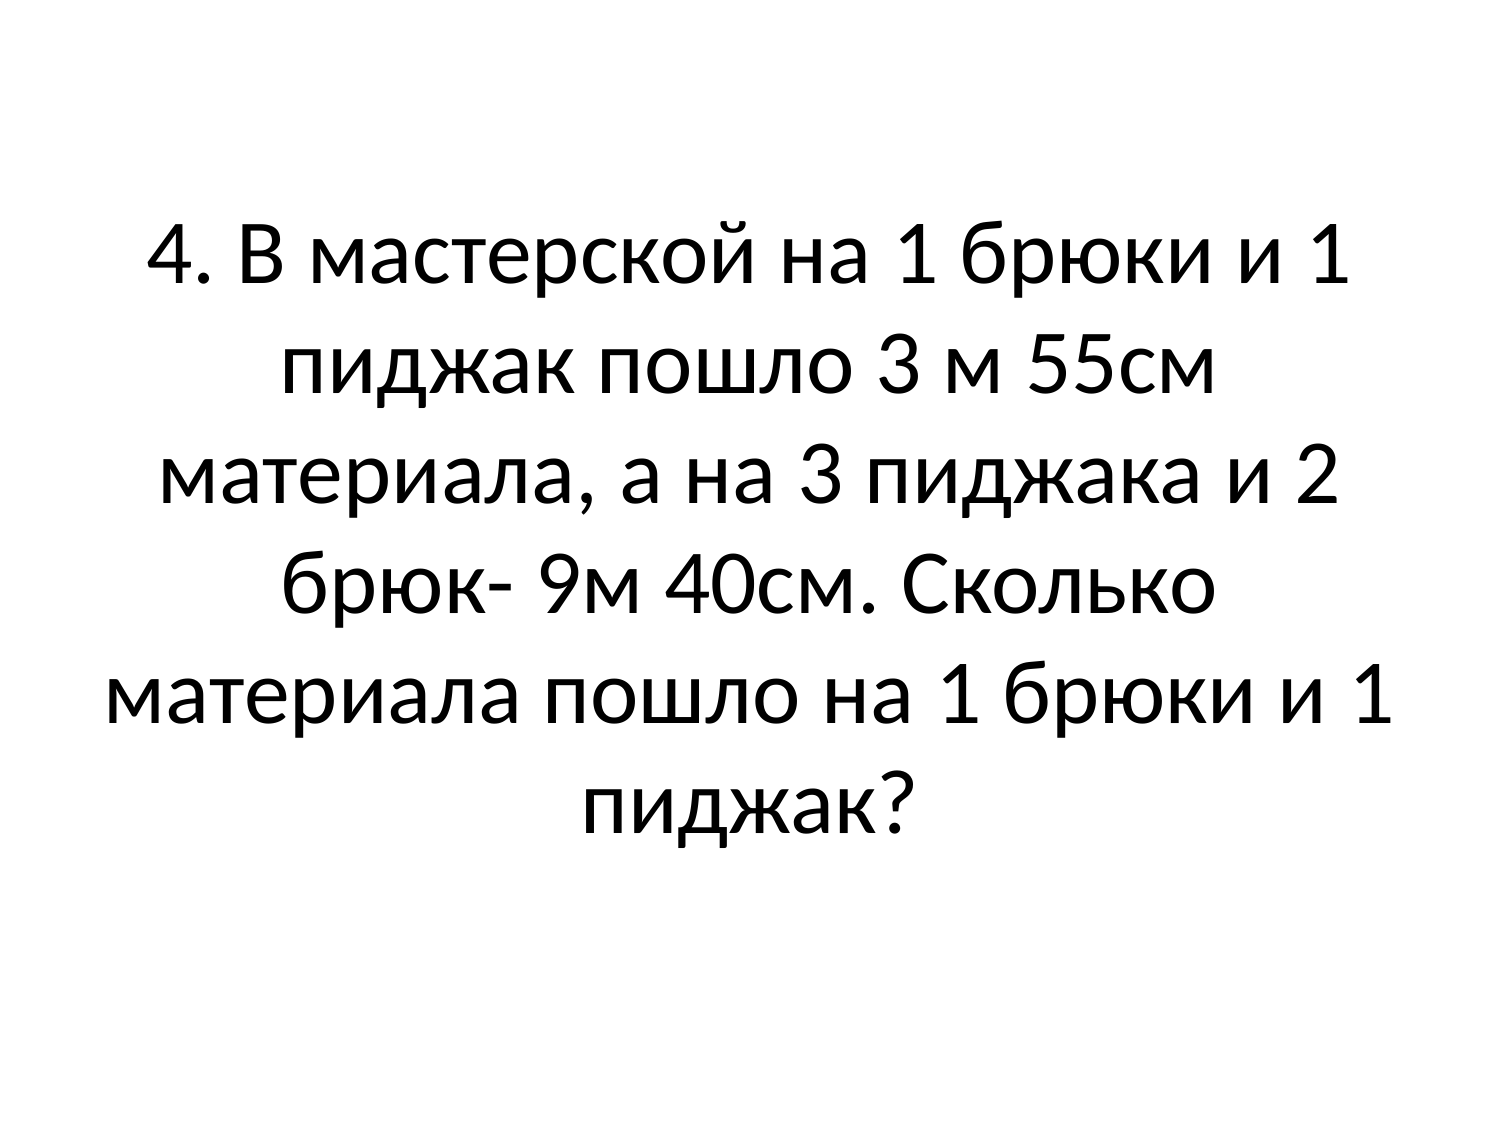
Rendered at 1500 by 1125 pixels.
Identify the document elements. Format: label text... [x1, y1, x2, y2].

title 4. В мастерской на 1 брюки и 1 пиджак пошло 3 м 55см материала, а на 3 пиджака и 2 брюк- 9м 40см. Сколько материала пошло на 1 брюки и 1 пиджак? [75, 45, 1425, 1000]
